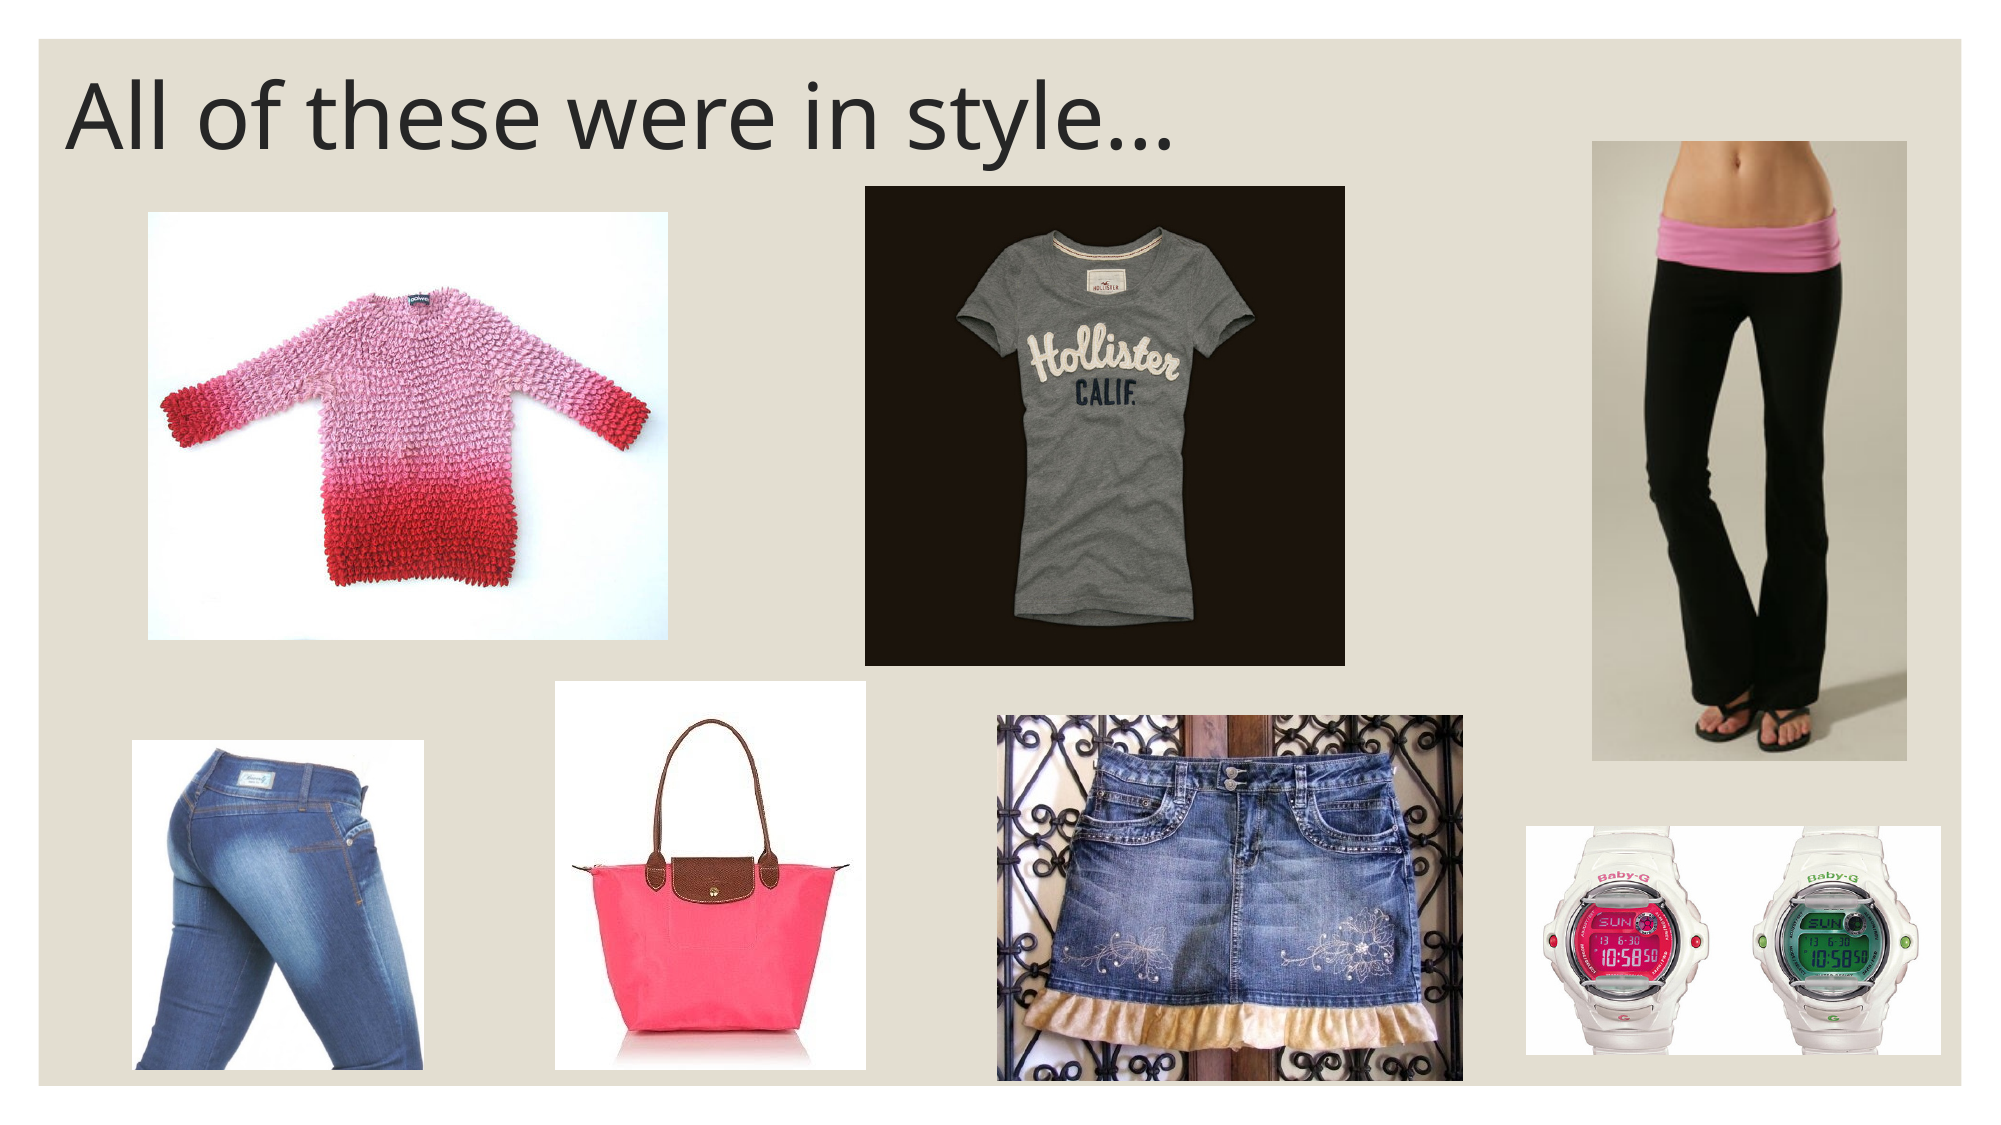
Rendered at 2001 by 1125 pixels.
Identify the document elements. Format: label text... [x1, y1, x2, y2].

title All of these were in style… [50, 7, 1701, 233]
picture [997, 715, 1463, 1081]
picture [865, 186, 1345, 666]
picture [132, 740, 424, 1070]
picture [148, 212, 668, 640]
picture [1526, 826, 1941, 1055]
picture [554, 681, 866, 1070]
picture [1592, 141, 1907, 761]
